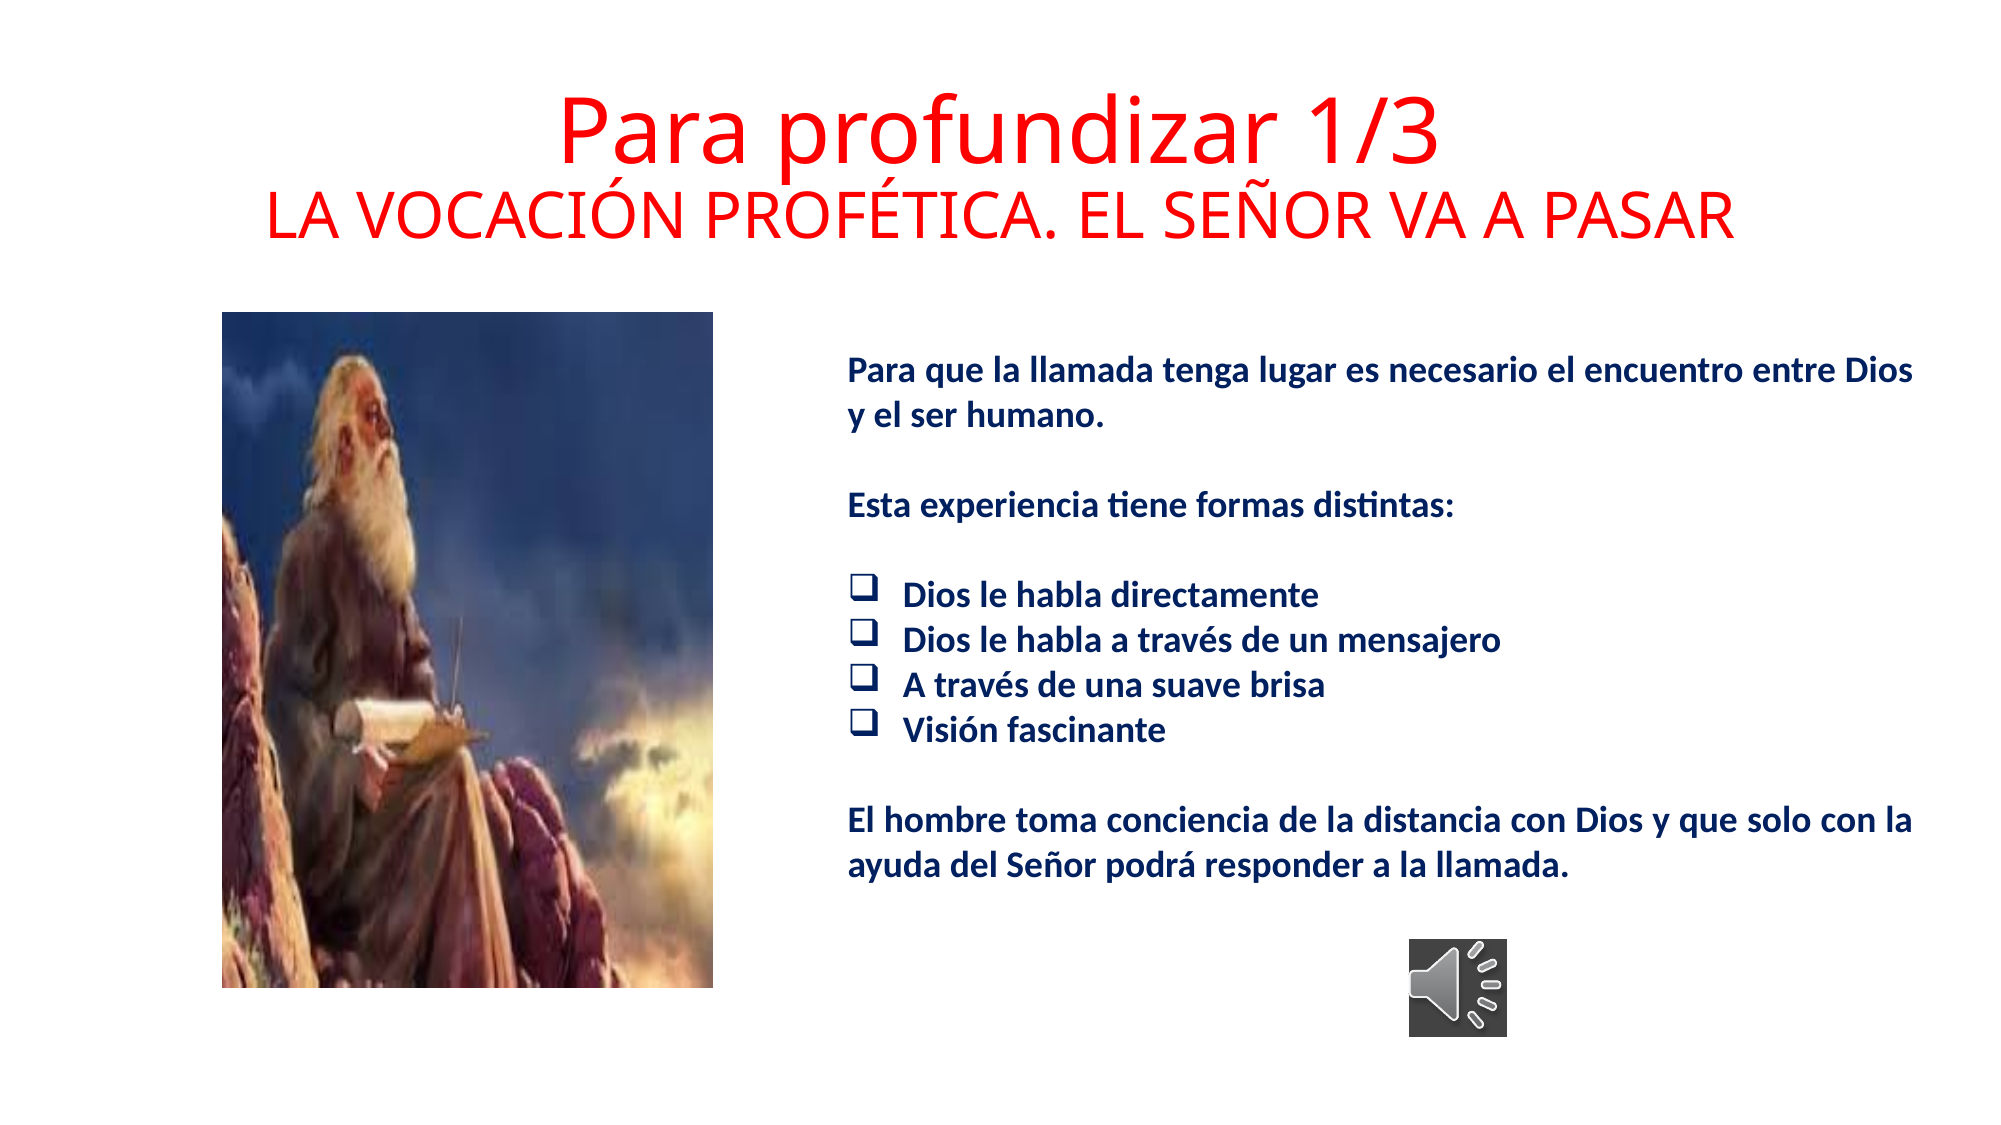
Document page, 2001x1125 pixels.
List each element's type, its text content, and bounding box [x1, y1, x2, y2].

text_box Para que la llamada tenga lugar es necesario el encuentro entre Dios y el ser humano. Esta experiencia tiene formas distintas: Dios le habla directamente Dios le habla a través de un mensajero A través de una suave brisa Visión fascinante El hombre toma conciencia de la distancia con Dios y que solo con la ayuda del Señor podrá responder a la llamada. [832, 337, 1930, 938]
picture [1407, 937, 1508, 1038]
title Para profundizar 1/3 LA VOCACIÓN PROFÉTICA. EL SEÑOR VA A PASAR [137, 59, 1863, 278]
picture [222, 312, 713, 988]
